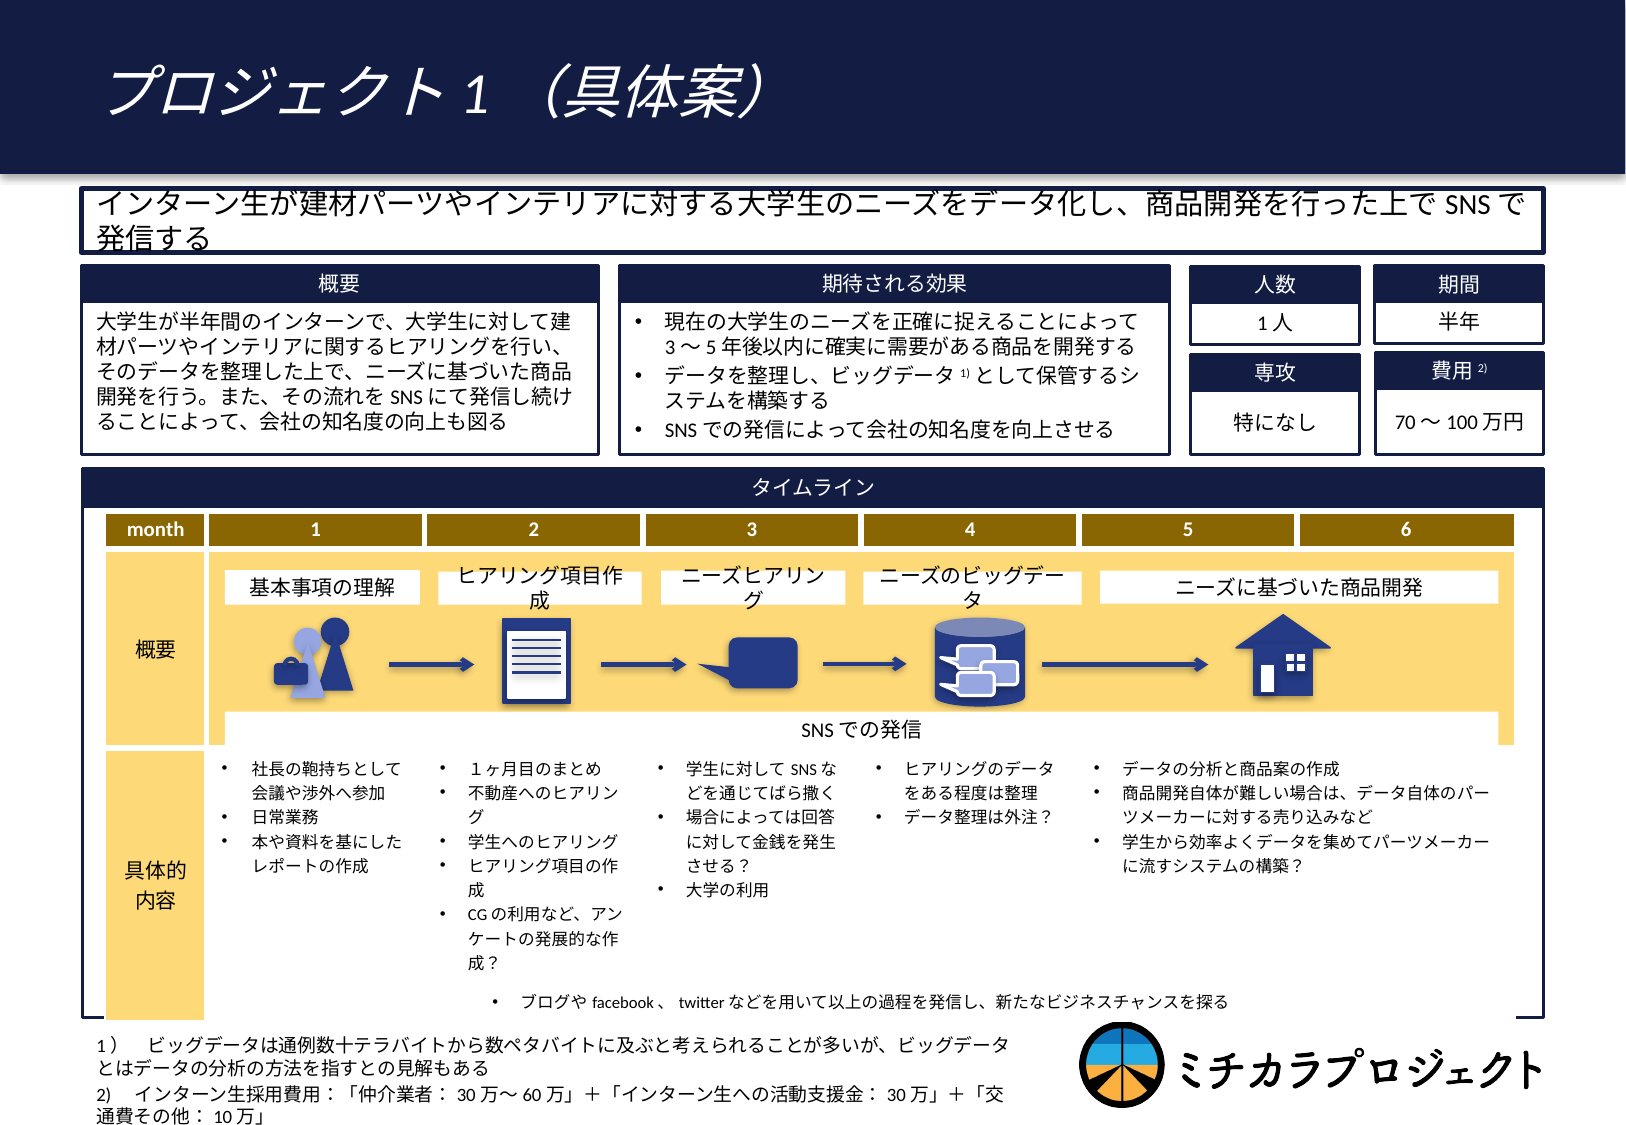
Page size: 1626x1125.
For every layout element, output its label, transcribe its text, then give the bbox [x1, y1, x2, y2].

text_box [934, 617, 1026, 707]
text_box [1374, 265, 1544, 344]
title プロジェクト1（具体案） [81, 46, 1544, 133]
text_box インターン生が建材パーツやインテリアに対する大学生のニーズをデータ化し、商品開発を行った上でSNSで発信する [81, 188, 1544, 253]
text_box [1190, 266, 1360, 345]
picture [1079, 1021, 1546, 1108]
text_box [82, 467, 1544, 1018]
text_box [1374, 352, 1545, 455]
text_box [1190, 353, 1360, 455]
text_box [619, 265, 1171, 455]
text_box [273, 617, 354, 699]
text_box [80, 265, 599, 455]
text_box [1235, 614, 1331, 696]
list 1） ビッグデータは通例数十テラバイトから数ペタバイトに及ぶと考えられることが多いが、ビッグデータとはデータの分析の方法を指すとの見解もある 2) インターン生採用費用：「仲介業者：30万〜60万」＋「インターン生への活動支援金：30万」＋「交通費その他：10万」 [81, 1026, 1031, 1108]
